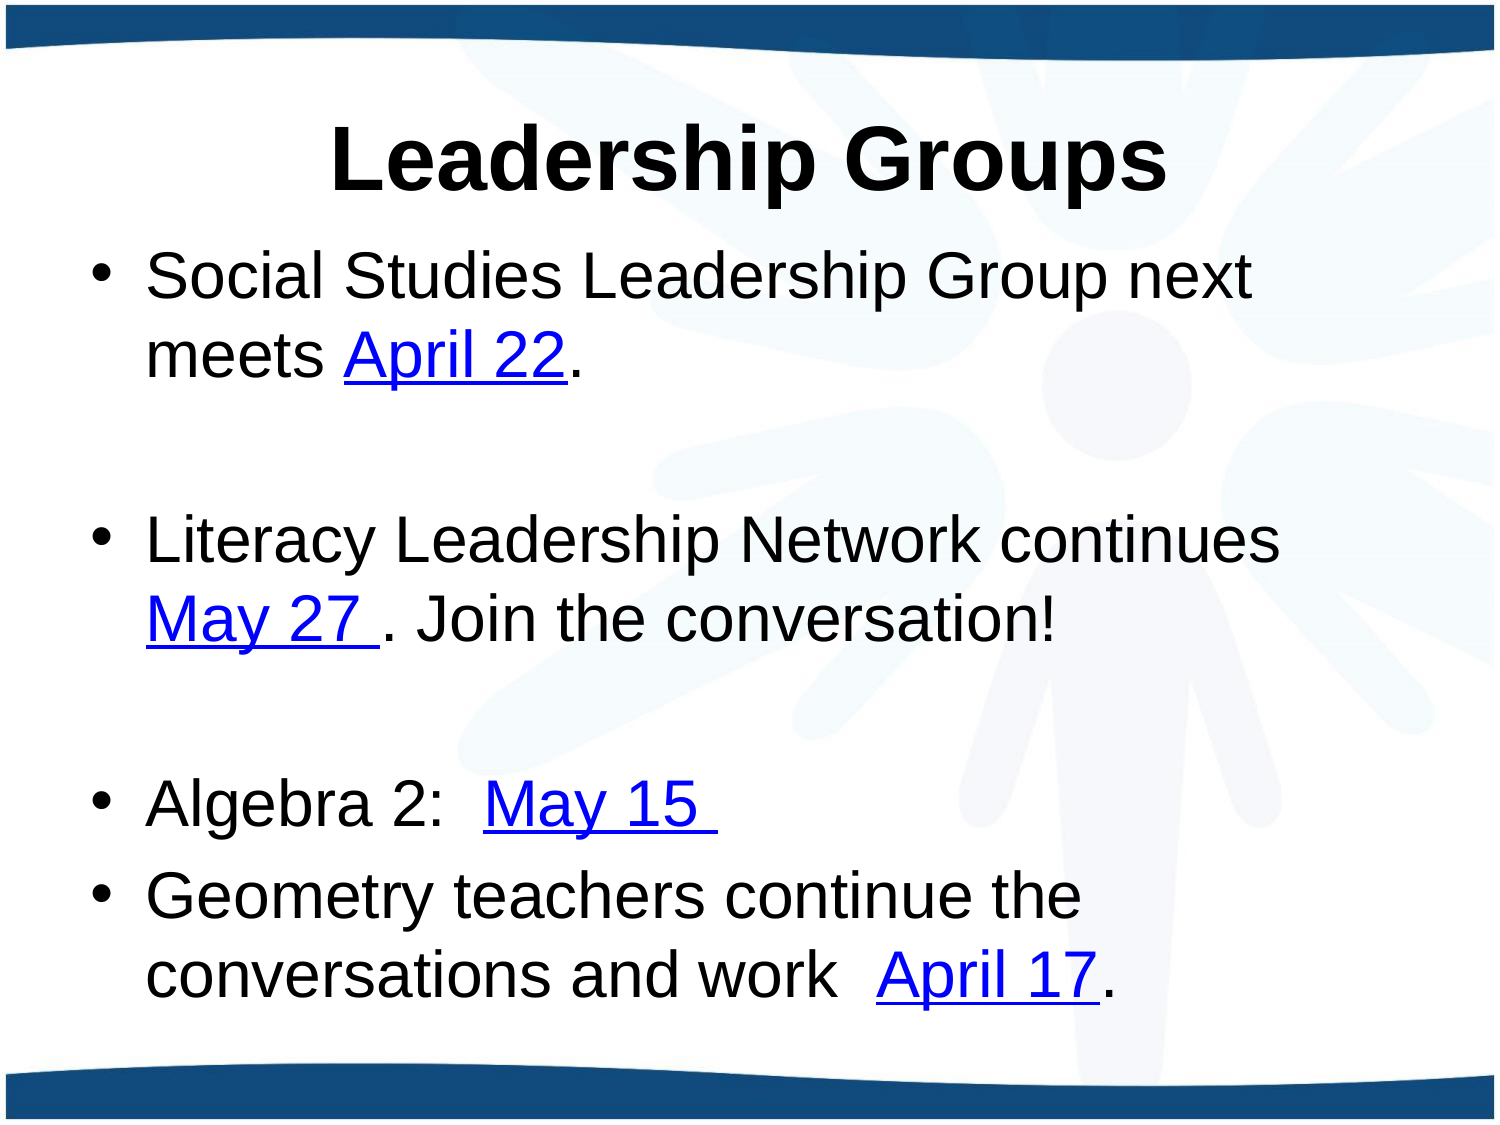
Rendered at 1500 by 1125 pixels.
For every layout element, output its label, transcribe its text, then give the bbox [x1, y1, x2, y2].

list Social Studies Leadership Group next meets April 22. Literacy Leadership Network continues May 27 . Join the conversation! Algebra 2: May 15 Geometry teachers continue the conversations and work April 17. [75, 224, 1400, 1020]
title Leadership Groups [75, 59, 1425, 248]
picture [0, 0, 1500, 1125]
